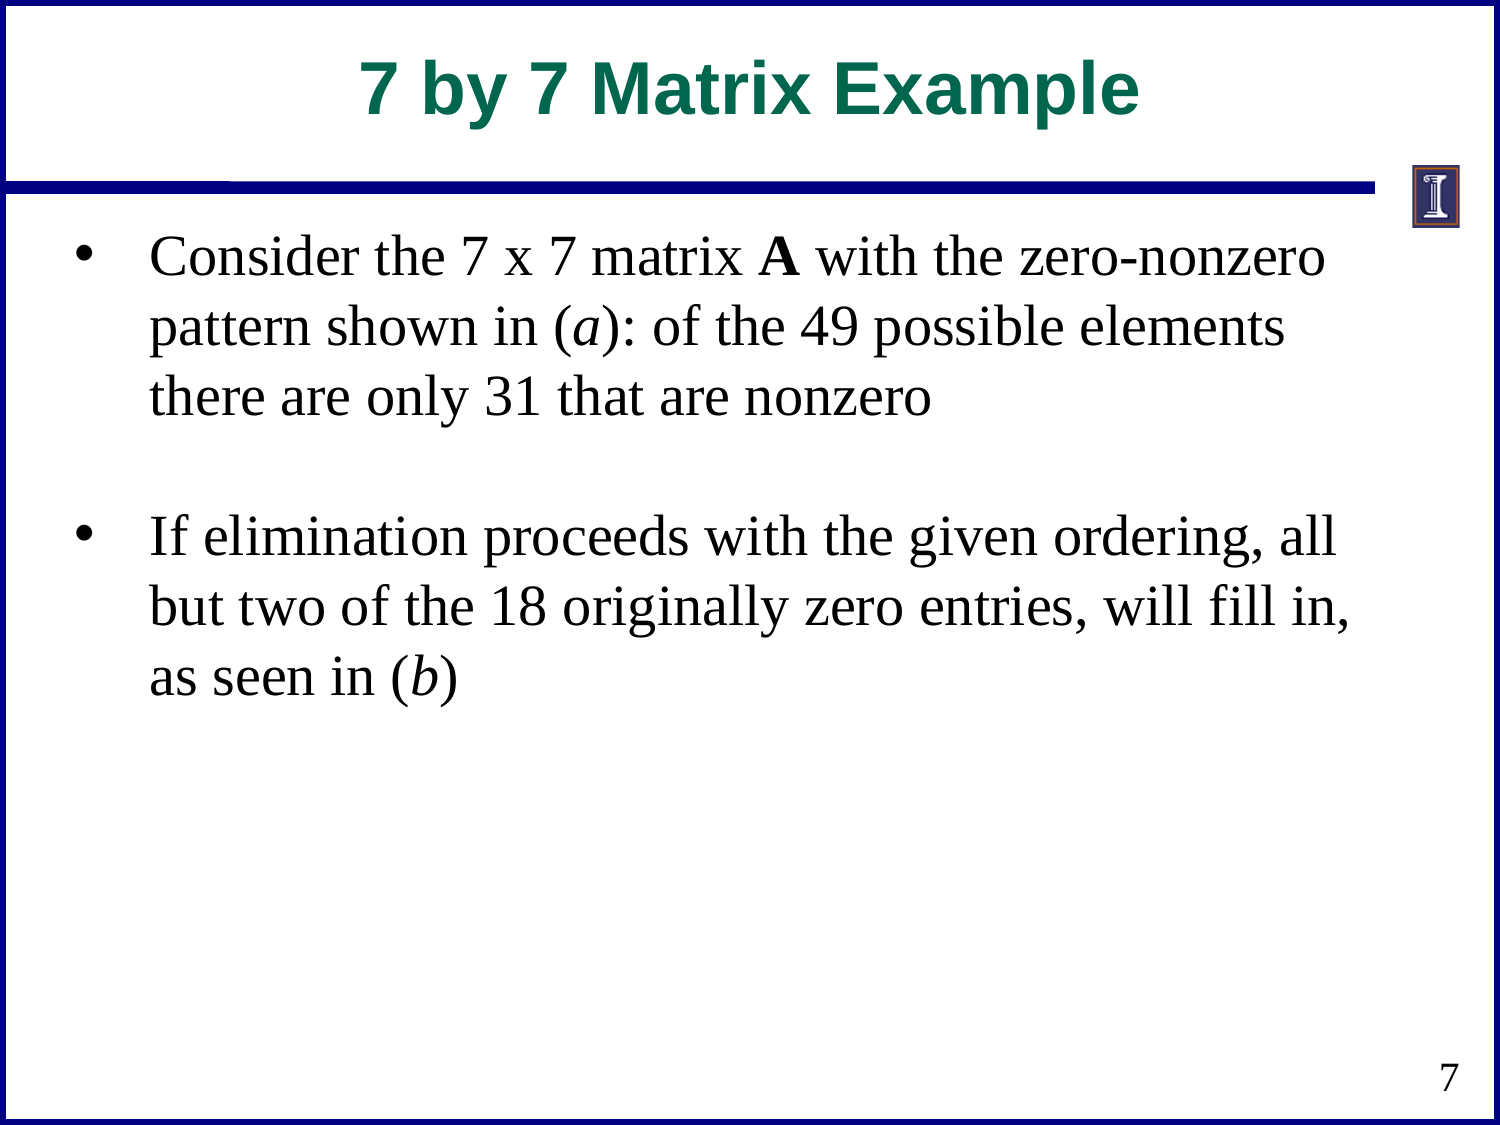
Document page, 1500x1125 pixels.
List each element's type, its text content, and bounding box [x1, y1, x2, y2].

slide_number 7 [1162, 1037, 1476, 1113]
picture [1412, 165, 1460, 228]
text_box Consider the 7 x 7 matrix A with the zero-nonzero pattern shown in (a): of the 49 possible elements there are only 31 that are nonzero If elimination proceeds with the given ordering, all but two of the 18 originally zero entries, will fill in, as seen in (b) [59, 210, 1413, 715]
text_box 7 by 7 Matrix Example [0, 32, 1500, 137]
